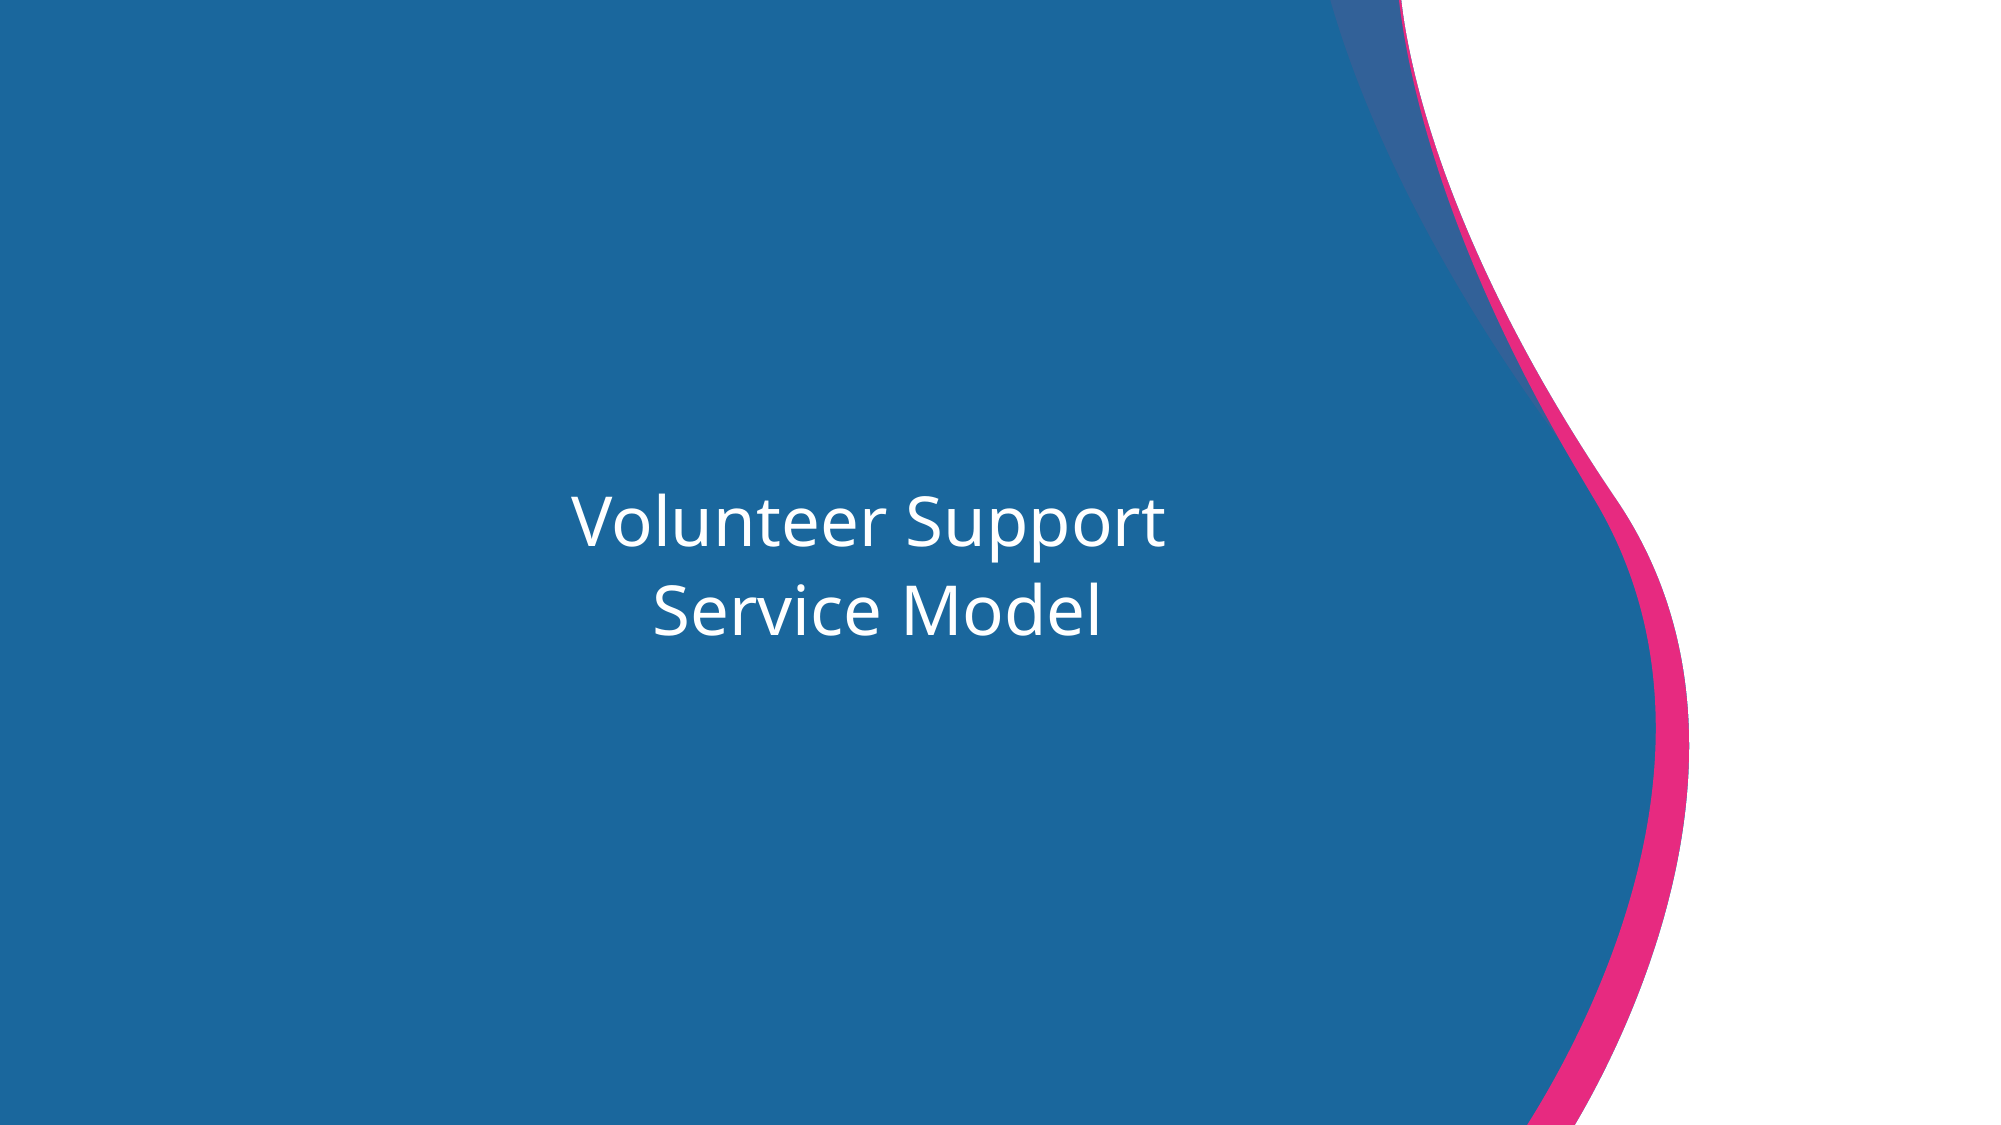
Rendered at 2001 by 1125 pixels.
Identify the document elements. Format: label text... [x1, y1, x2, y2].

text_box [1329, 0, 2000, 1125]
text_box Volunteer Support Service Model [137, 480, 1329, 660]
text_box [0, 0, 1329, 1125]
